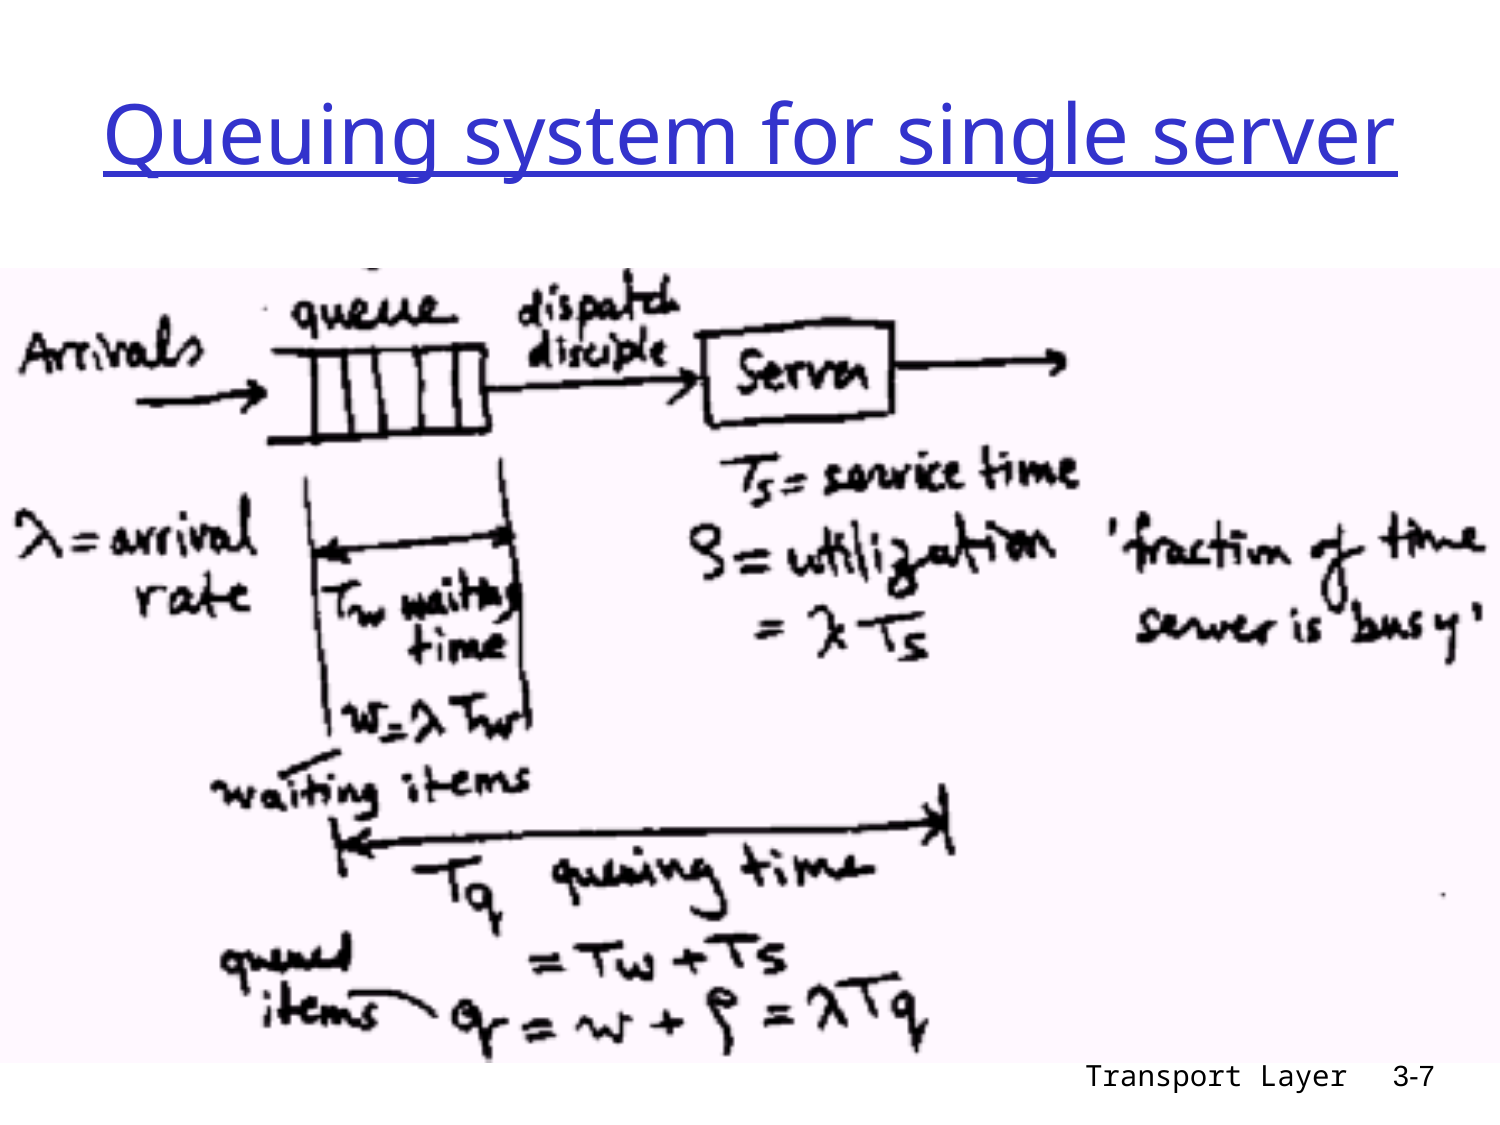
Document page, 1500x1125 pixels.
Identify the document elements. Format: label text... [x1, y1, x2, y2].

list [0, 268, 1500, 1063]
slide_number 3-7 [1338, 1073, 1451, 1125]
footer Transport Layer [887, 1073, 1338, 1125]
title Queuing system for single server [87, 37, 1425, 226]
